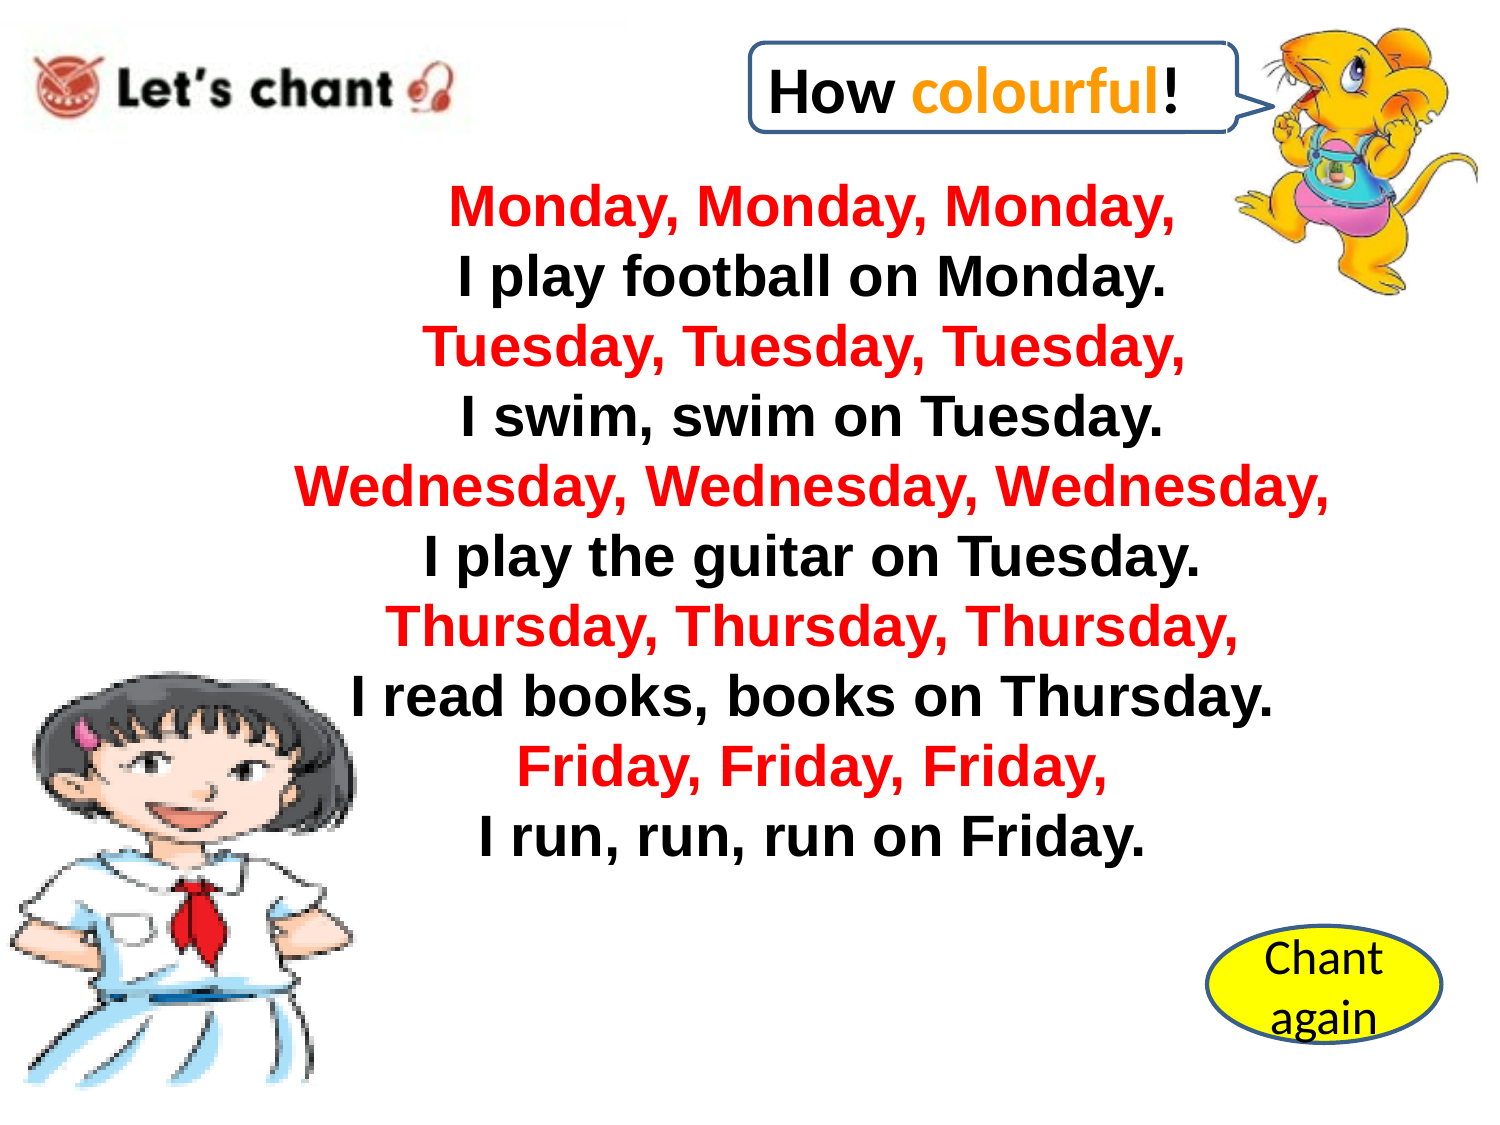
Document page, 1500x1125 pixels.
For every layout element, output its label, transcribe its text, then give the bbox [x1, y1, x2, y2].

picture [0, 18, 627, 156]
picture [1226, 23, 1500, 297]
text_box Monday, Monday, Monday, I play football on Monday. Tuesday, Tuesday, Tuesday, I swim, swim on Tuesday. Wednesday, Wednesday, Wednesday, I play the guitar on Tuesday. Thursday, Thursday, Thursday, I read books, books on Thursday. Friday, Friday, Friday, I run, run, run on Friday. [242, 160, 1384, 876]
text_box Chant again [1204, 923, 1444, 1046]
text_box How colourful! [747, 40, 1221, 135]
picture [0, 653, 444, 1109]
